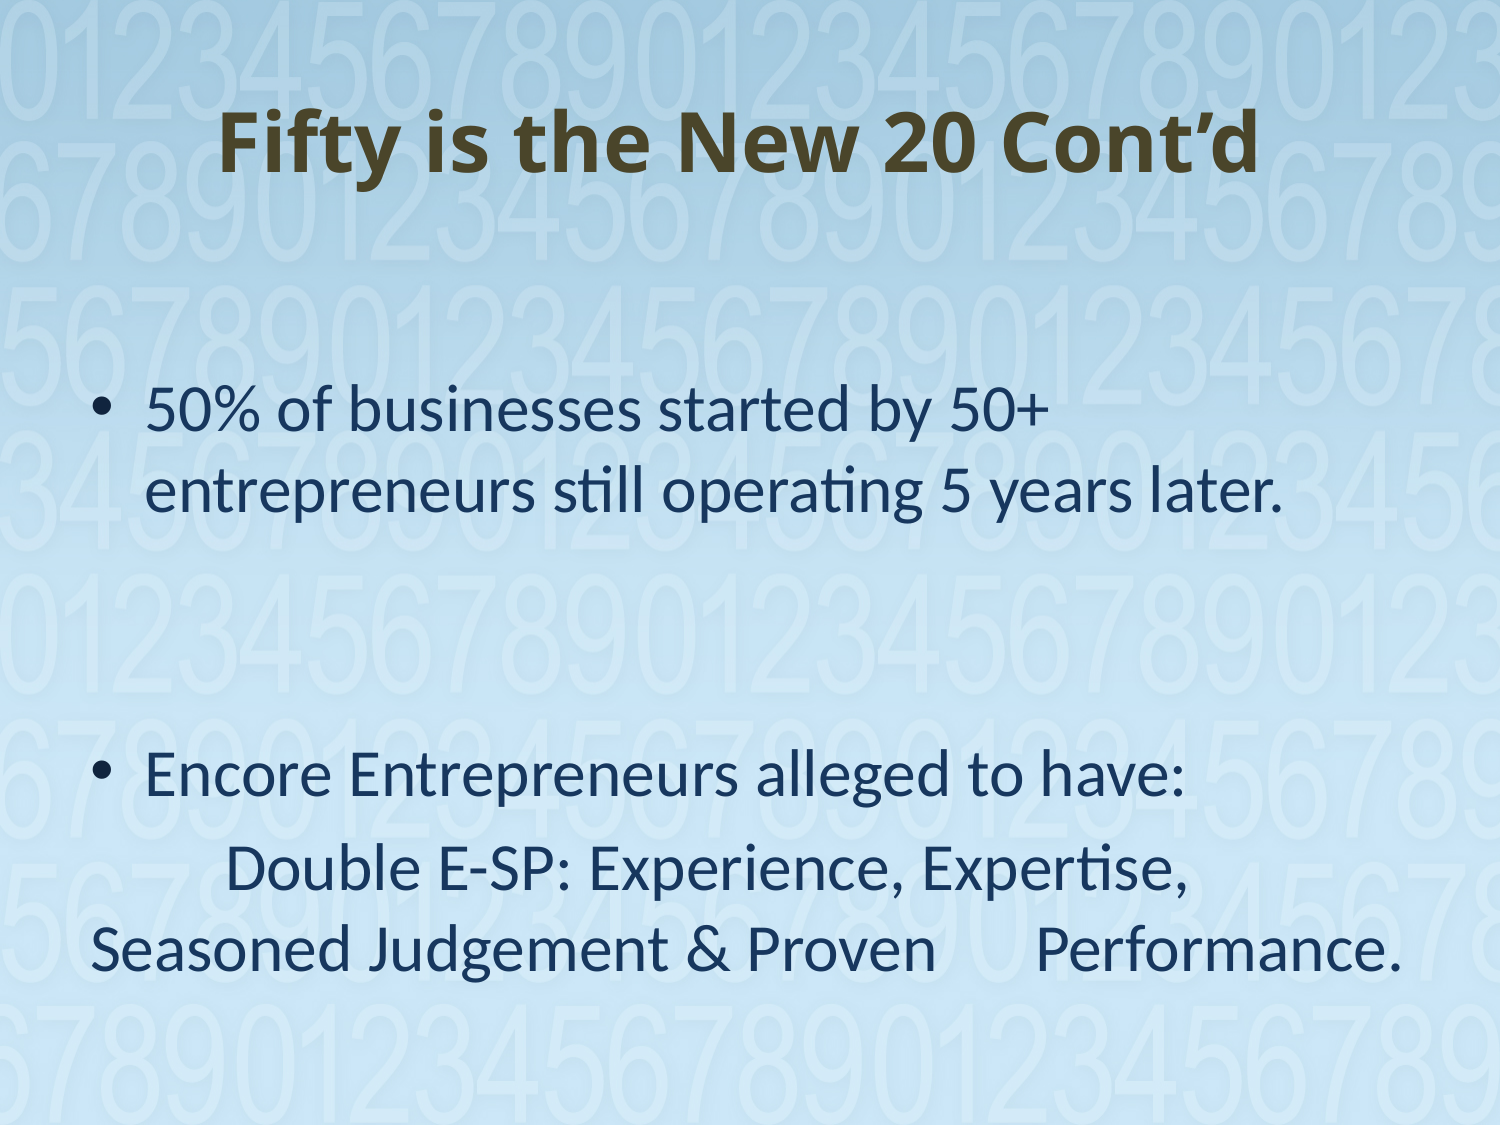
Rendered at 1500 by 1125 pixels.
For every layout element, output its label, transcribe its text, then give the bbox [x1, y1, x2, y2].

picture [0, 0, 1500, 1125]
list 50% of businesses started by 50+ entrepreneurs still operating 5 years later. Encore Entrepreneurs alleged to have: Double E-SP: Experience, Expertise, Seasoned Judgement & Proven Performance. [75, 262, 1425, 1013]
title Fifty is the New 20 Cont’d [75, 45, 1425, 233]
